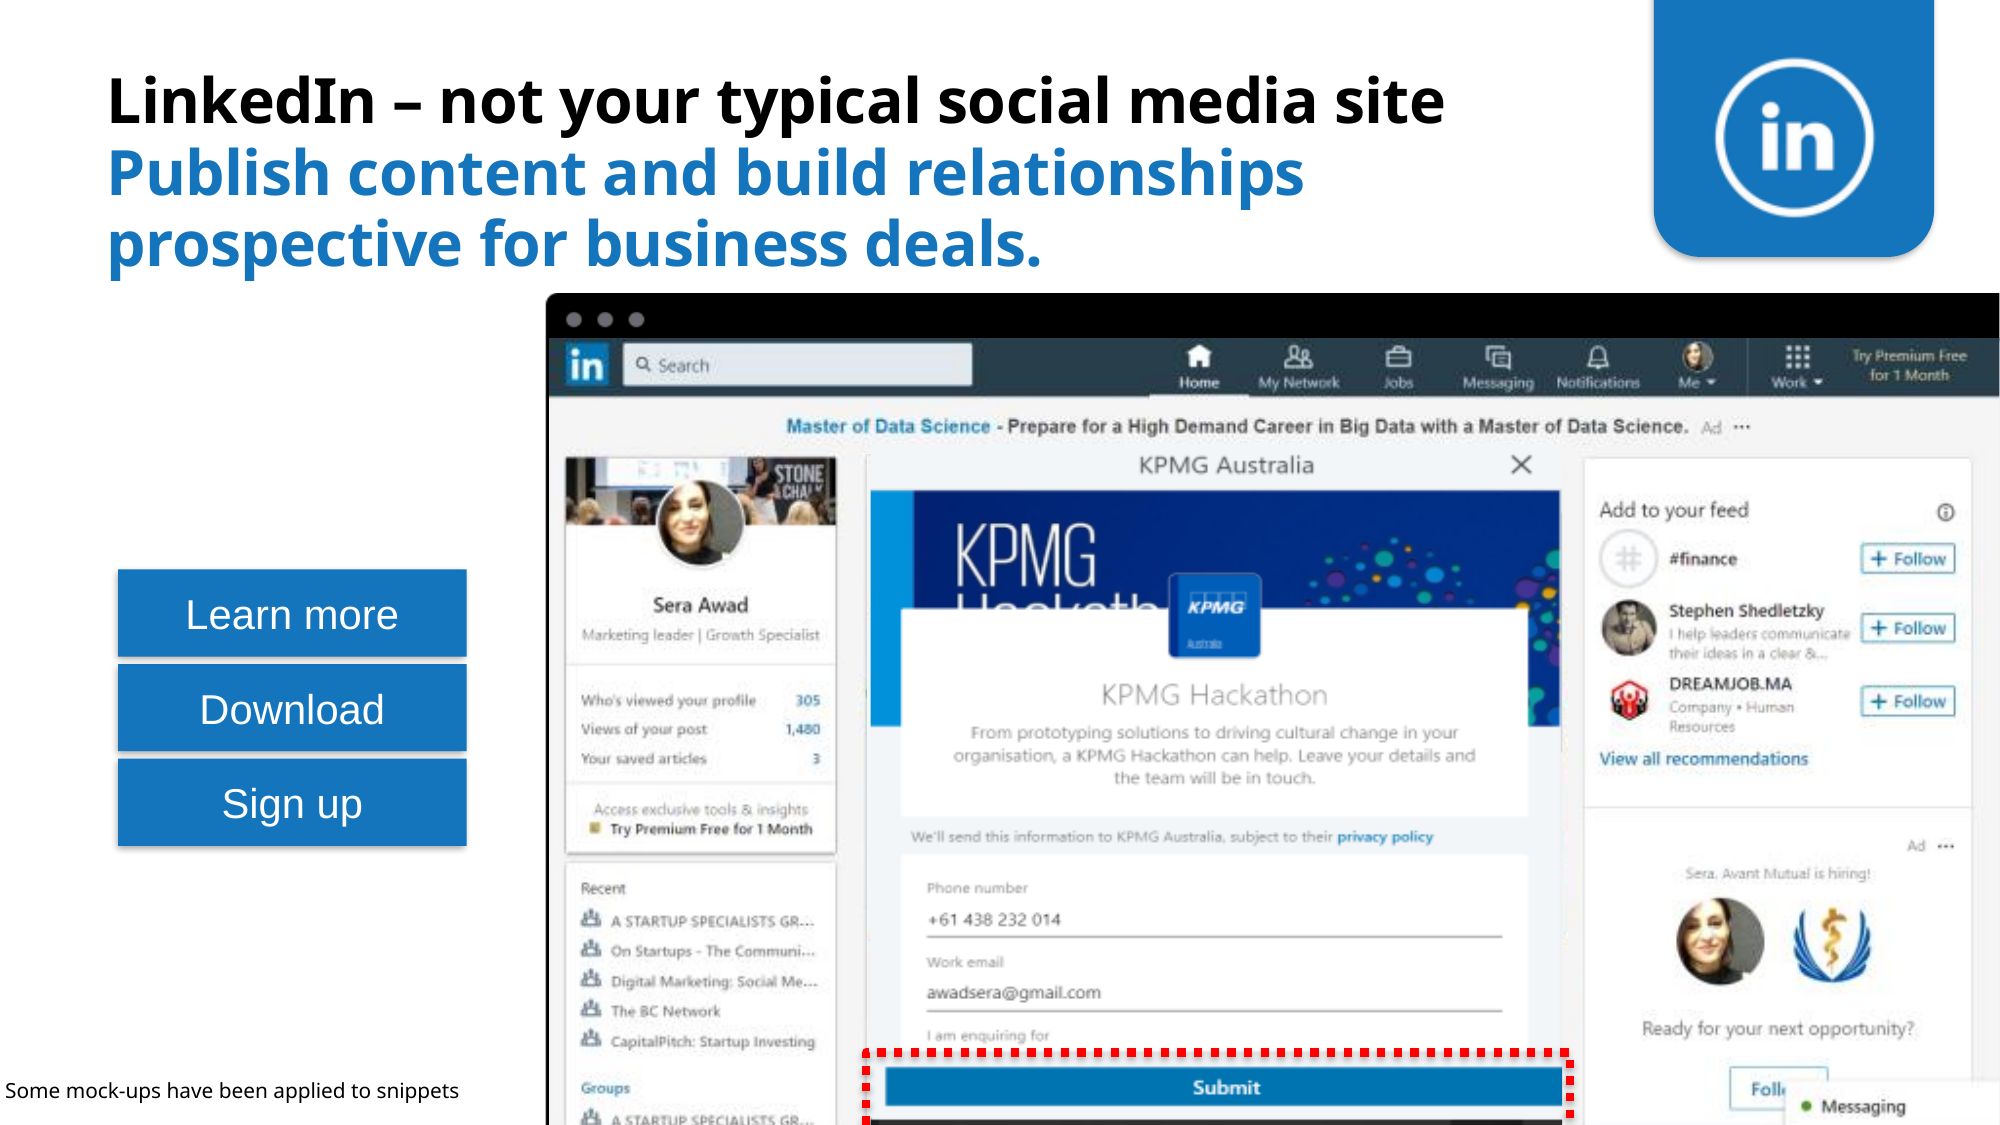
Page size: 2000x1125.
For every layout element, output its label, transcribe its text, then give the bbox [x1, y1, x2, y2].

text_box LinkedIn – not your typical social media site Publish content and build relationships prospective for business deals. [91, 59, 1570, 288]
text_box Some mock-ups have been applied to snippets [0, 1070, 475, 1111]
text_box Download [117, 664, 467, 752]
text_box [866, 444, 1571, 1125]
text_box [1653, 0, 1935, 258]
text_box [549, 338, 2000, 1125]
picture [517, 293, 2000, 1125]
picture [1700, 48, 1887, 223]
text_box Sign up [117, 758, 467, 847]
text_box Learn more [117, 569, 467, 657]
